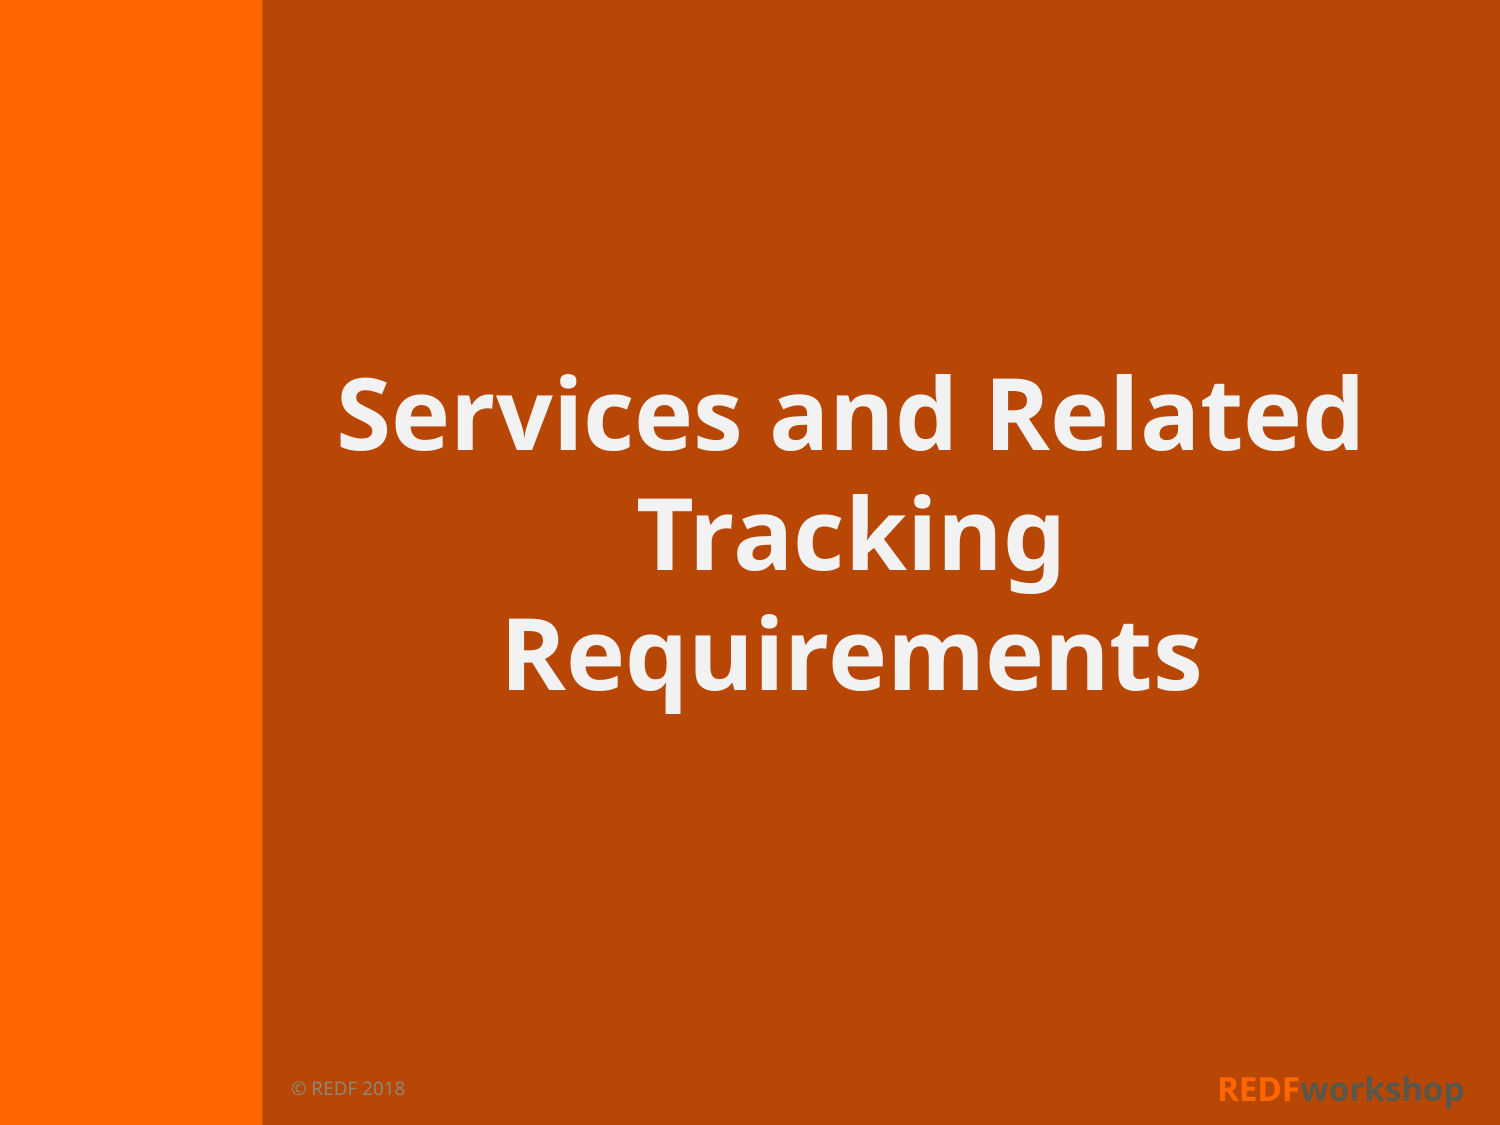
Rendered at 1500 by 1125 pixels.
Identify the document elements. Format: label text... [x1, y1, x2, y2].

list Services and Related Tracking Requirements [269, 0, 1435, 1062]
